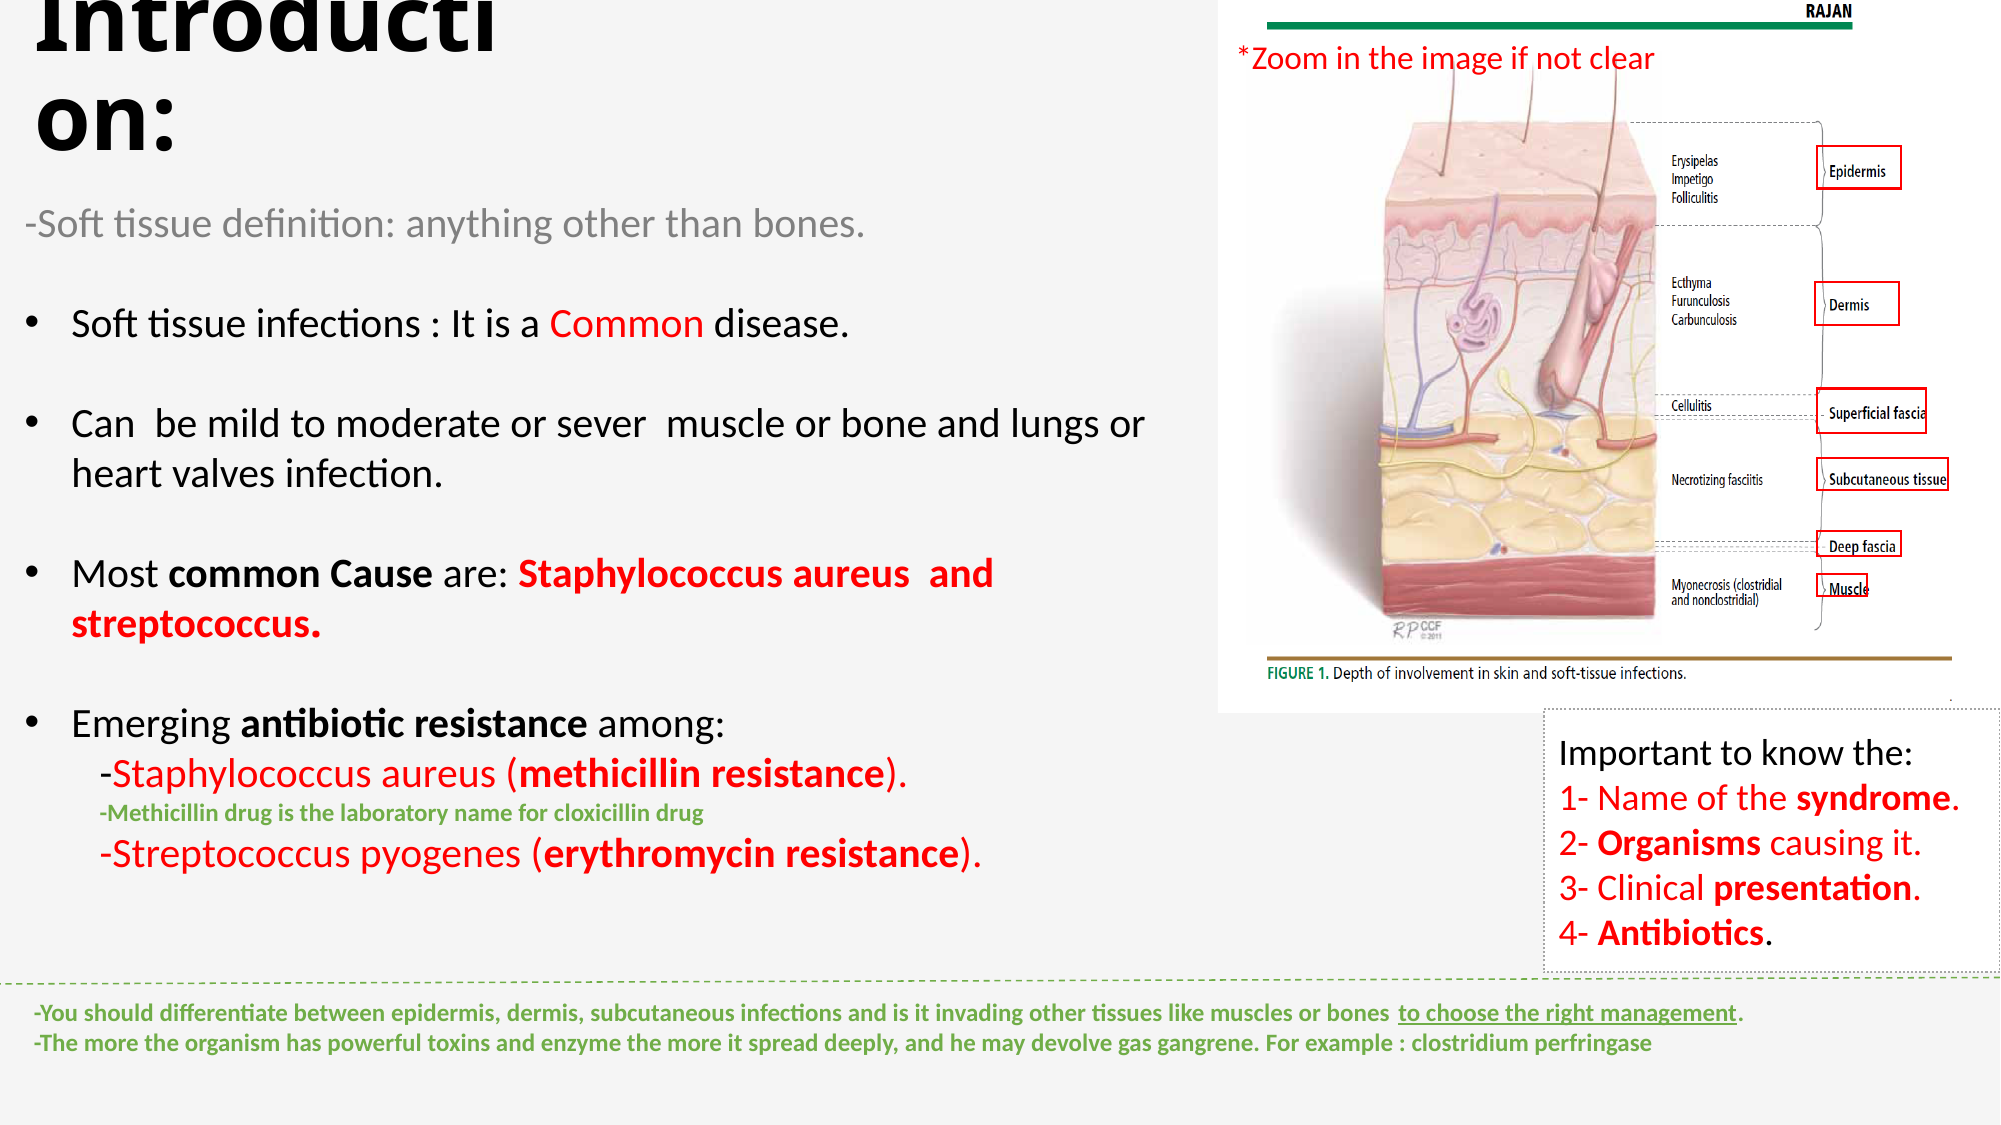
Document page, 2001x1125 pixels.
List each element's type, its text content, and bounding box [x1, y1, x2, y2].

text_box -Soft tissue definition: anything other than bones. Soft tissue infections : It is a Common disease. Can be mild to moderate or sever muscle or bone and lungs or heart valves infection. Most common Cause are: Staphylococcus aureus and streptococcus. Emerging antibiotic resistance among: -Staphylococcus aureus (methicillin resistance). -Methicillin drug is the laboratory name for cloxicillin drug -Streptococcus pyogenes (erythromycin resistance). [9, 188, 1218, 929]
title Introduction: [19, 29, 552, 115]
text_box -You should differentiate between epidermis, dermis, subcutaneous infections and is it invading other tissues like muscles or bones to choose the right management. -The more the organism has powerful toxins and enzyme the more it spread deeply, and he may devolve gas gangrene. For example : clostridium perfringase [19, 988, 2000, 1064]
picture [1217, 0, 2000, 713]
text_box Important to know the: 1- Name of the syndrome. 2- Organisms causing it. 3- Clinical presentation. 4- Antibiotics. [1543, 713, 2000, 973]
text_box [0, 977, 2000, 984]
